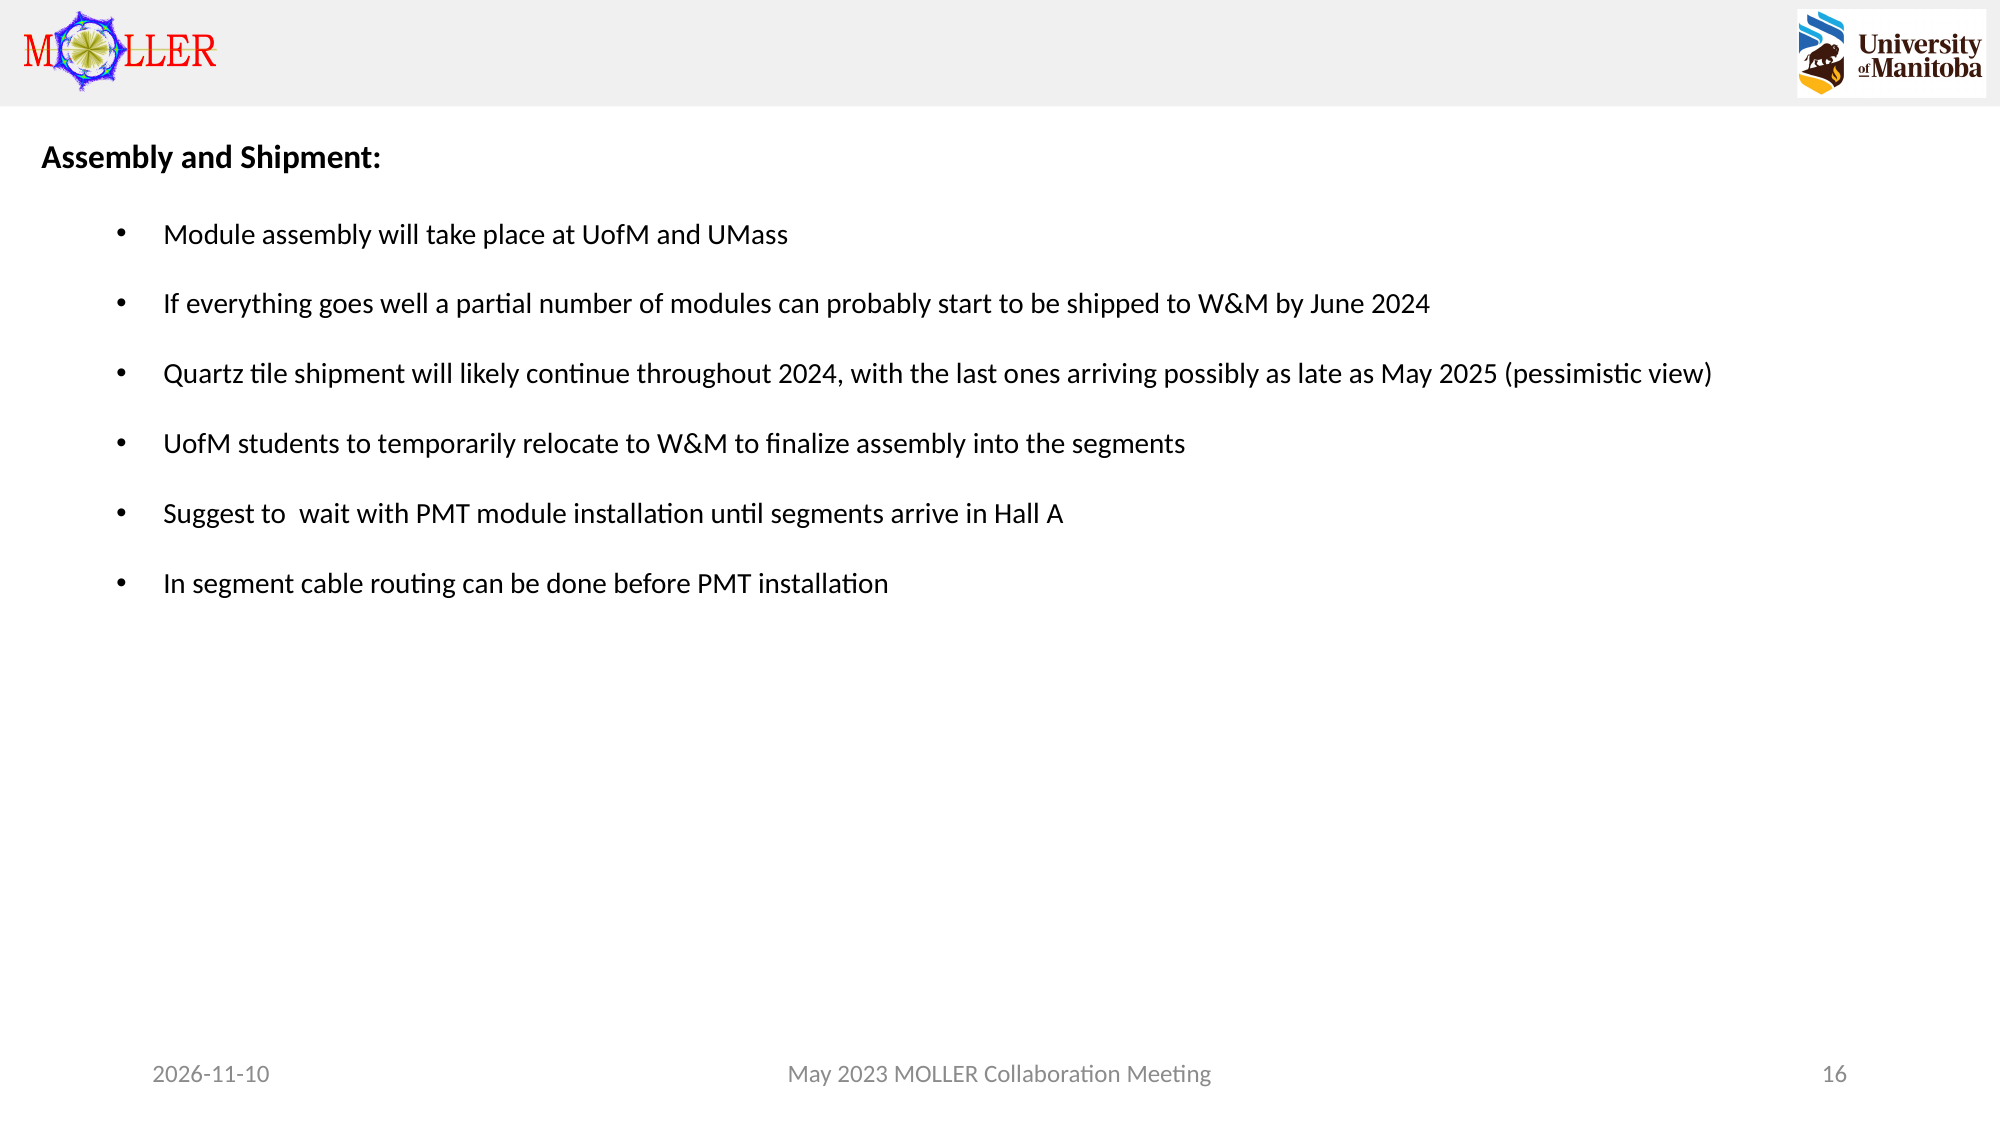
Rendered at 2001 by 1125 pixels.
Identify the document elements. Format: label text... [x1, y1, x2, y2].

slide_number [137, 1042, 588, 1103]
footer May 2023 MOLLER Collaboration Meeting [662, 1042, 1338, 1103]
picture [1797, 9, 1987, 98]
text_box Assembly and Shipment: Module assembly will take place at UofM and UMass If everything goes well a partial number of modules can probably start to be shipped to W&M by June 2024 Quartz tile shipment will likely continue throughout 2024, with the last ones arriving possibly as late as May 2025 (pessimistic view) UofM students to temporarily relocate to W&M to finalize assembly into the segments Suggest to wait with PMT module installation until segments arrive in Hall A In segment cable routing can be done before PMT installation [26, 127, 1963, 607]
slide_number 16 [1412, 1042, 1863, 1103]
text_box [0, 0, 2000, 107]
picture [14, 7, 219, 97]
